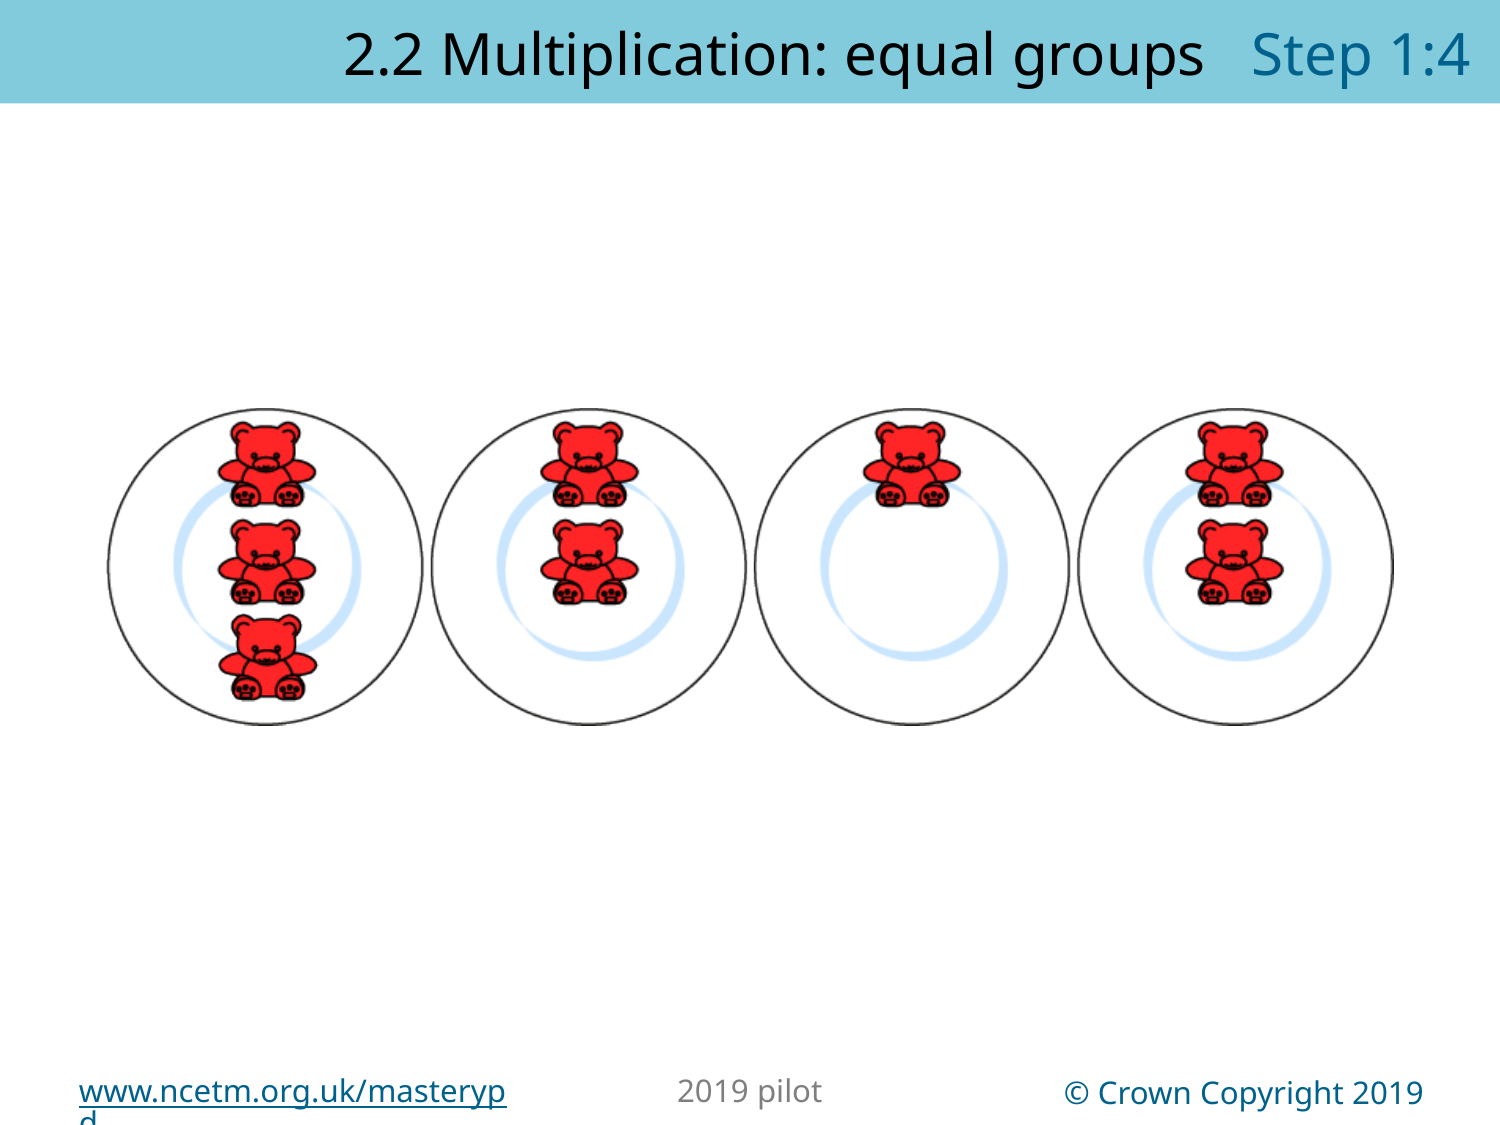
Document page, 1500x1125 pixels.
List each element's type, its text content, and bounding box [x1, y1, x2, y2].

picture [105, 408, 1394, 726]
list 2.2 Multiplication: equal groups Step 1:4 [0, 0, 1500, 104]
